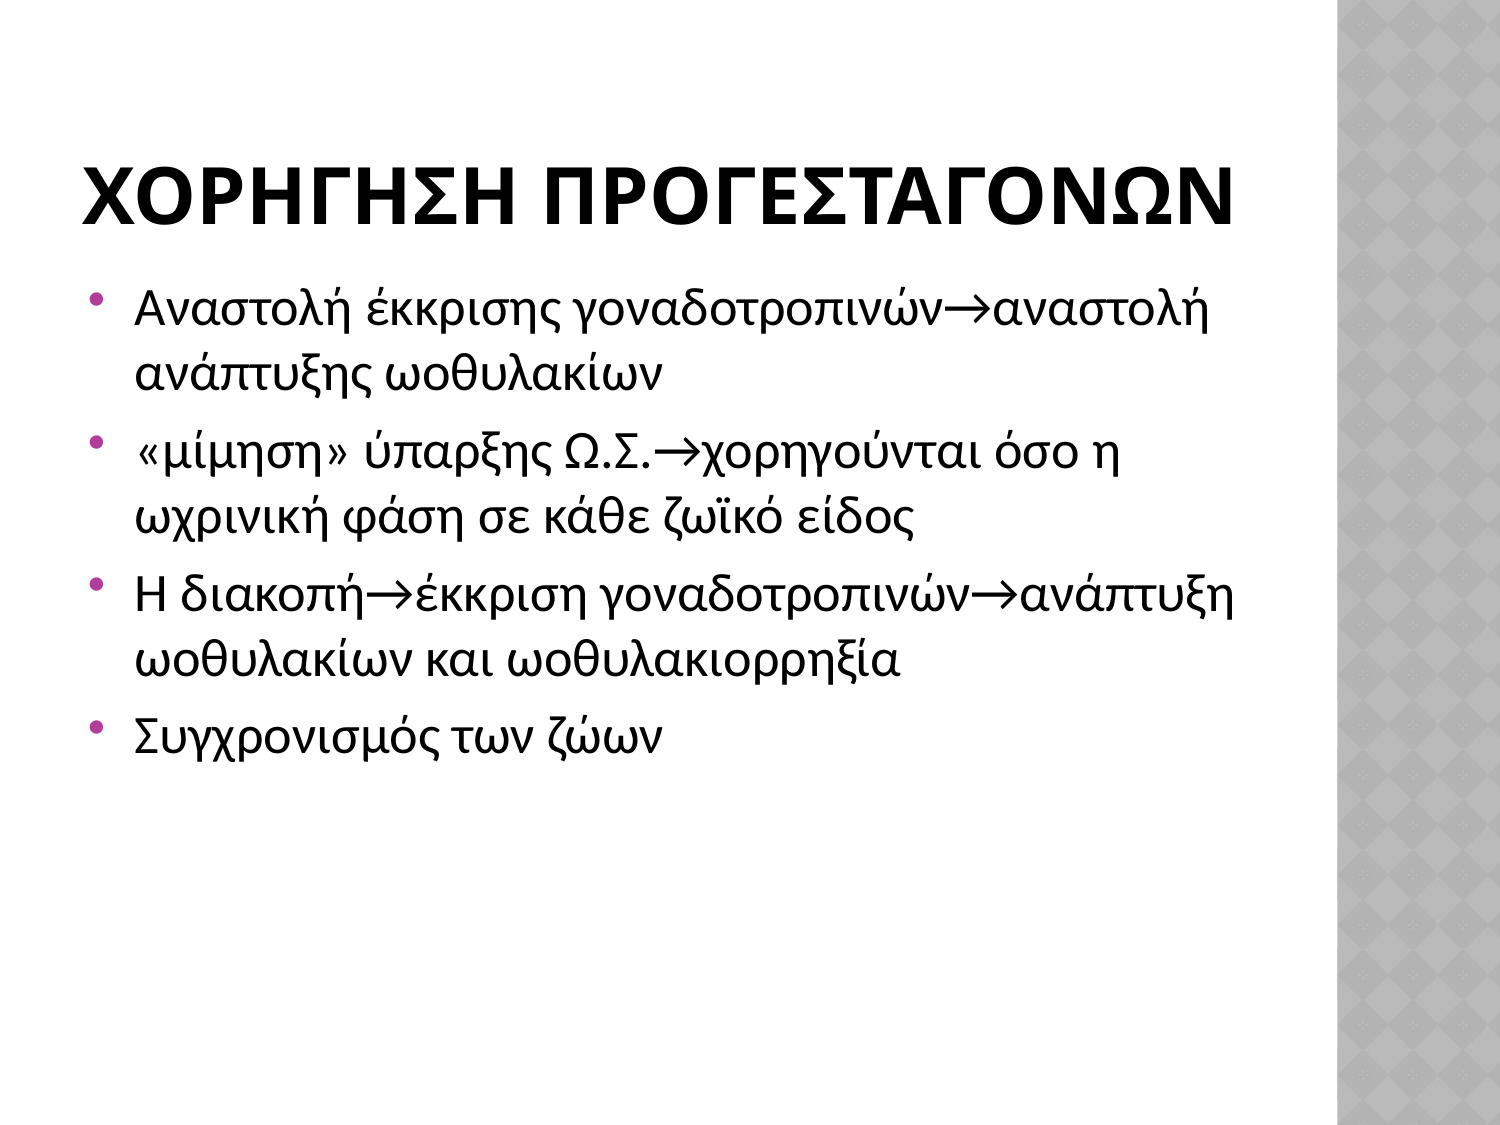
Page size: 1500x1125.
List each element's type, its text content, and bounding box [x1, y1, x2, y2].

list Αναστολή έκκρισης γοναδοτροπινών→αναστολή ανάπτυξης ωοθυλακίων «μίμηση» ύπαρξης Ω.Σ.→χορηγούνται όσο η ωχρινική φάση σε κάθε ζωϊκό είδος Η διακοπή→έκκριση γοναδοτροπινών→ανάπτυξη ωοθυλακίων και ωοθυλακιορρηξία Συγχρονισμός των ζώων [75, 264, 1263, 1059]
title ΧορΗγηση προγεσταγΟνων [75, 52, 1263, 240]
